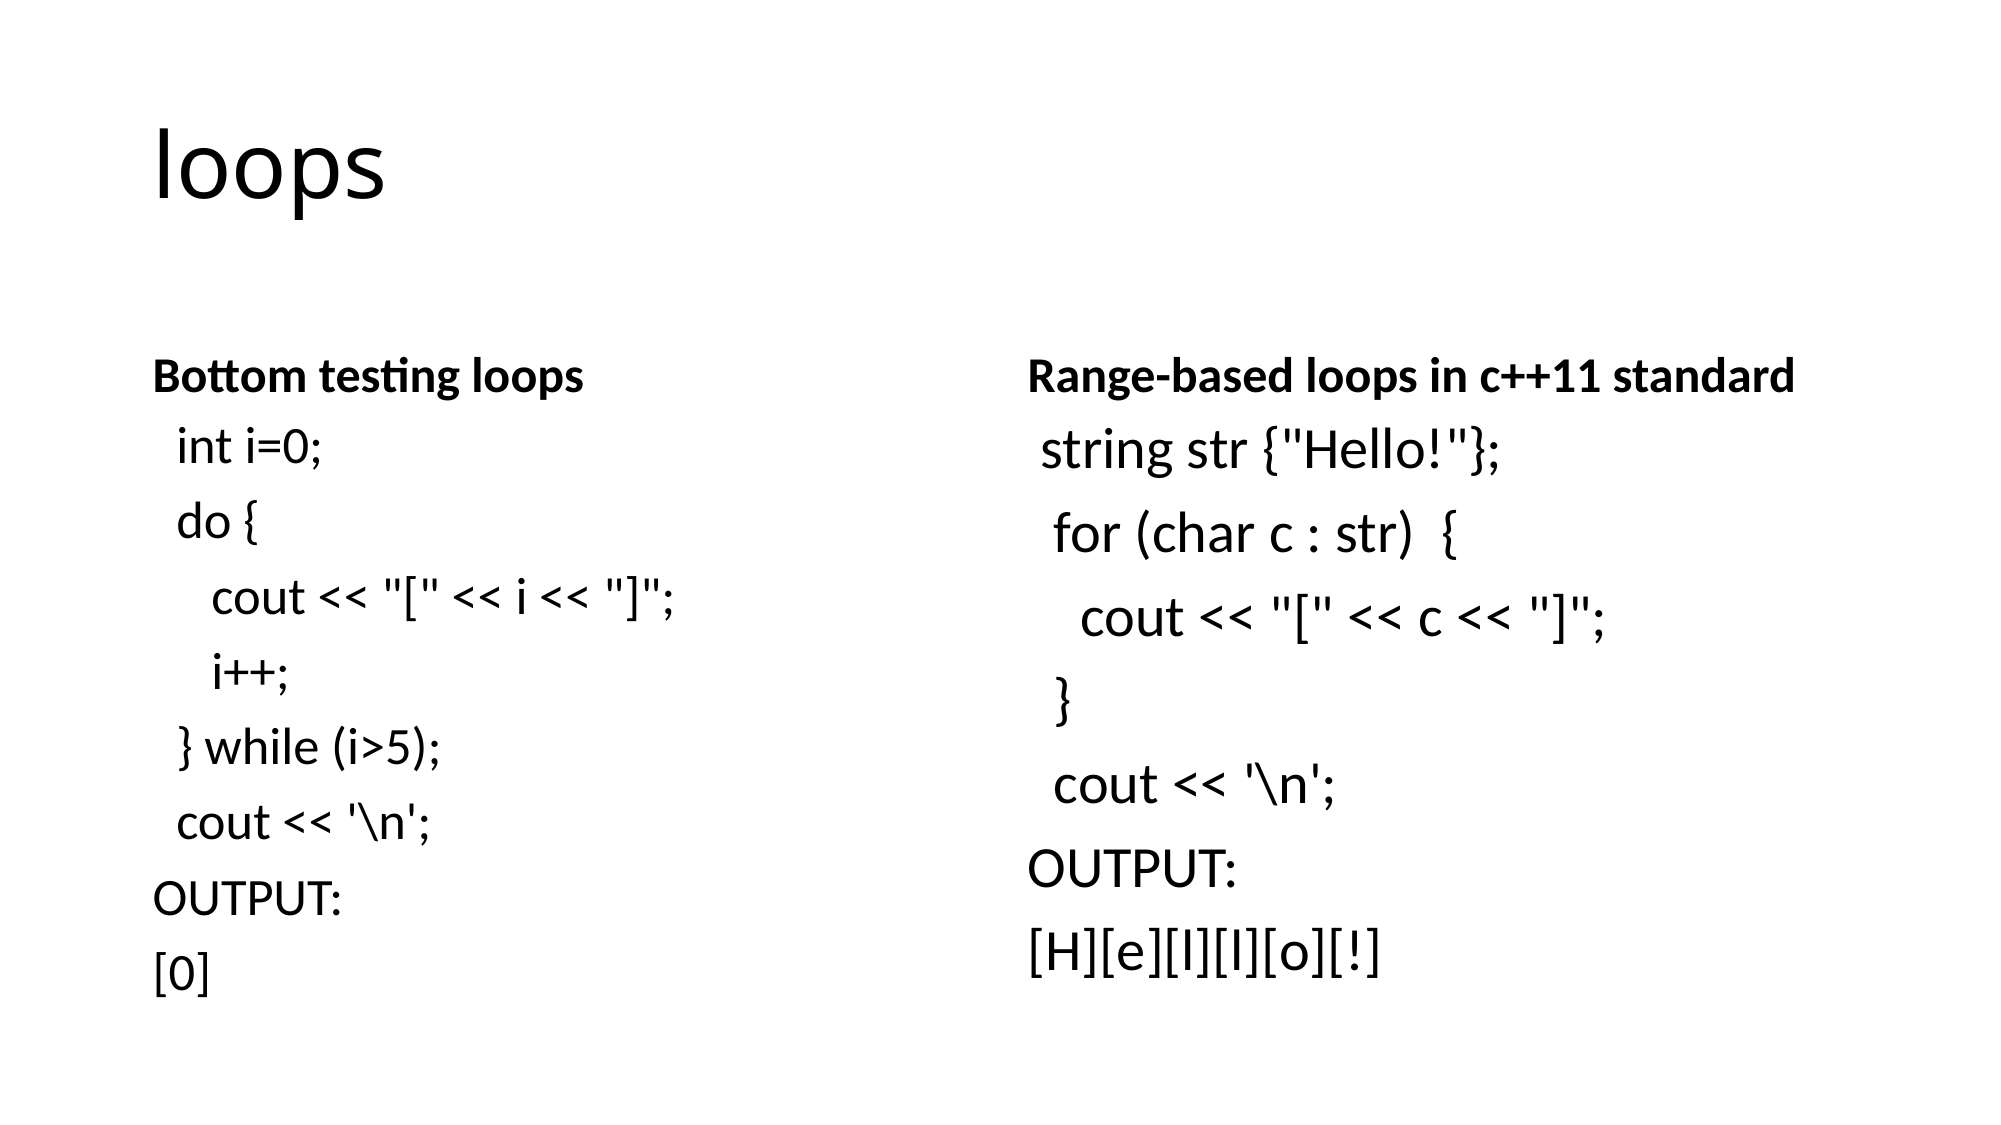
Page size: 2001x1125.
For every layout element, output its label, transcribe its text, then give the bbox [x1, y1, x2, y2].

list int i=0; do { cout << "[" << i << "]"; i++; } while (i>5); cout << '\n'; OUTPUT: [0] [137, 410, 984, 1016]
title loops [137, 59, 1863, 278]
list string str {"Hello!"}; for (char c : str) { cout << "[" << c << "]"; } cout << '\n'; OUTPUT: [H][e][l][l][o][!] [1012, 410, 1863, 1016]
list Range-based loops in c++11 standard [1012, 275, 1863, 410]
list Bottom testing loops [137, 275, 984, 410]
